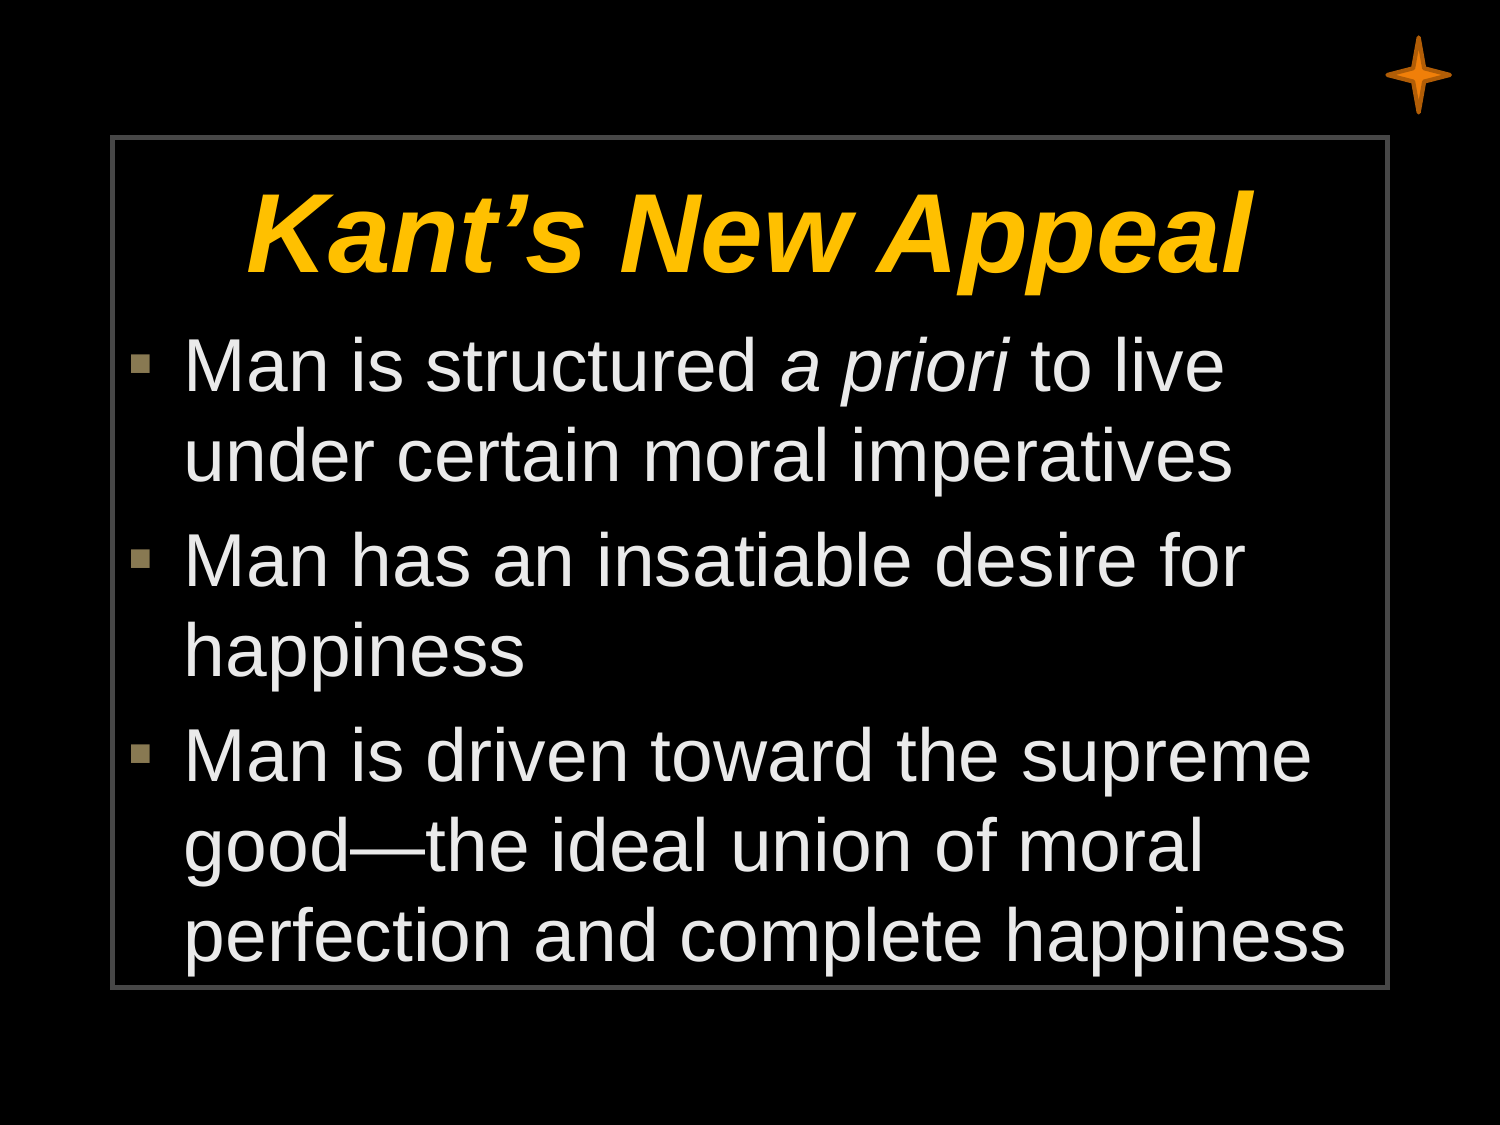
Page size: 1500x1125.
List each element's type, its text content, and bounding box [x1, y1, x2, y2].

title Kant’s New Appeal [112, 136, 1388, 308]
text_box [1385, 35, 1453, 115]
list Man is structured a priori to live under certain moral imperatives Man has an insatiable desire for happiness Man is driven toward the supreme good—the ideal union of moral perfection and complete happiness [112, 308, 1395, 959]
